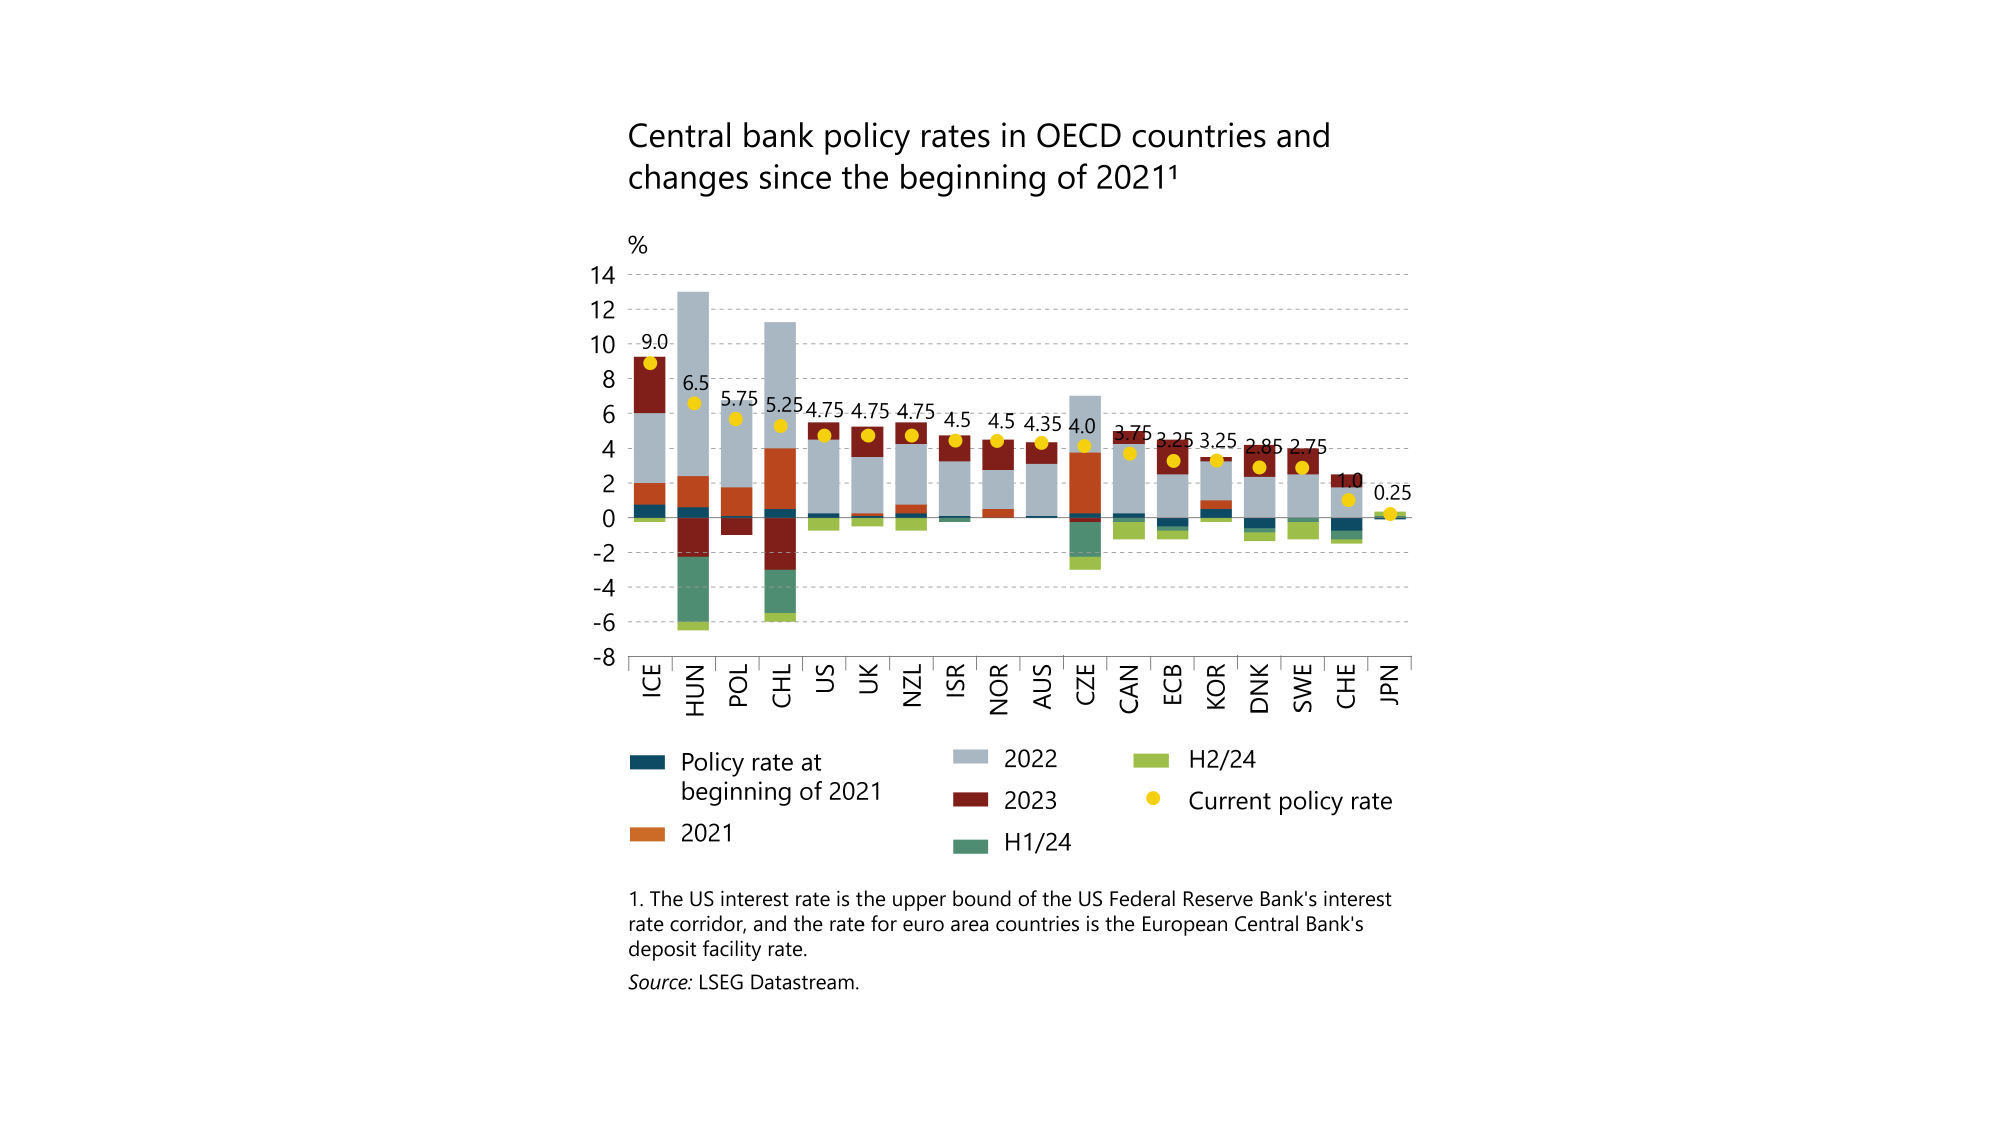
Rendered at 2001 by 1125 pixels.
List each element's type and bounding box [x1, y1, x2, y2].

picture [588, 118, 1412, 1007]
